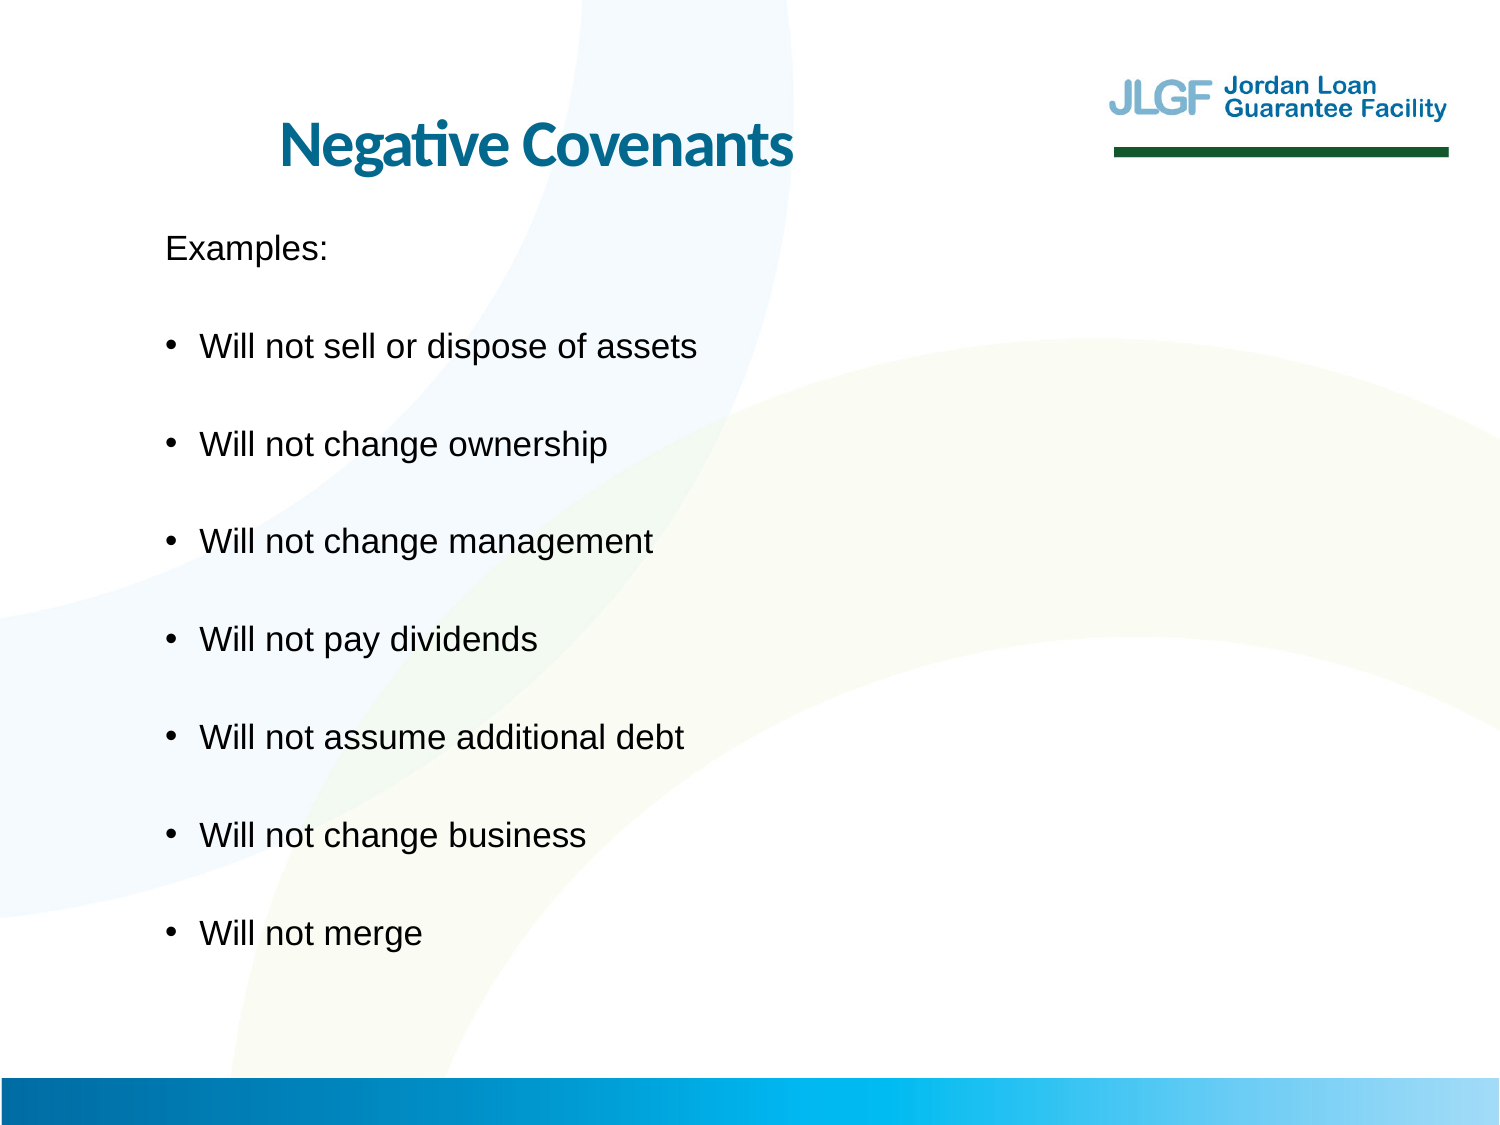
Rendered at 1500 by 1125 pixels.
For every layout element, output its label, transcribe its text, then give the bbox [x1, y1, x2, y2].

text_box Examples: Will not sell or dispose of assets Will not change ownership Will not change management Will not pay dividends Will not assume additional debt Will not change business Will not merge [149, 217, 1363, 968]
picture [0, 0, 1500, 1125]
text_box Negative Covenants [37, 62, 1038, 188]
